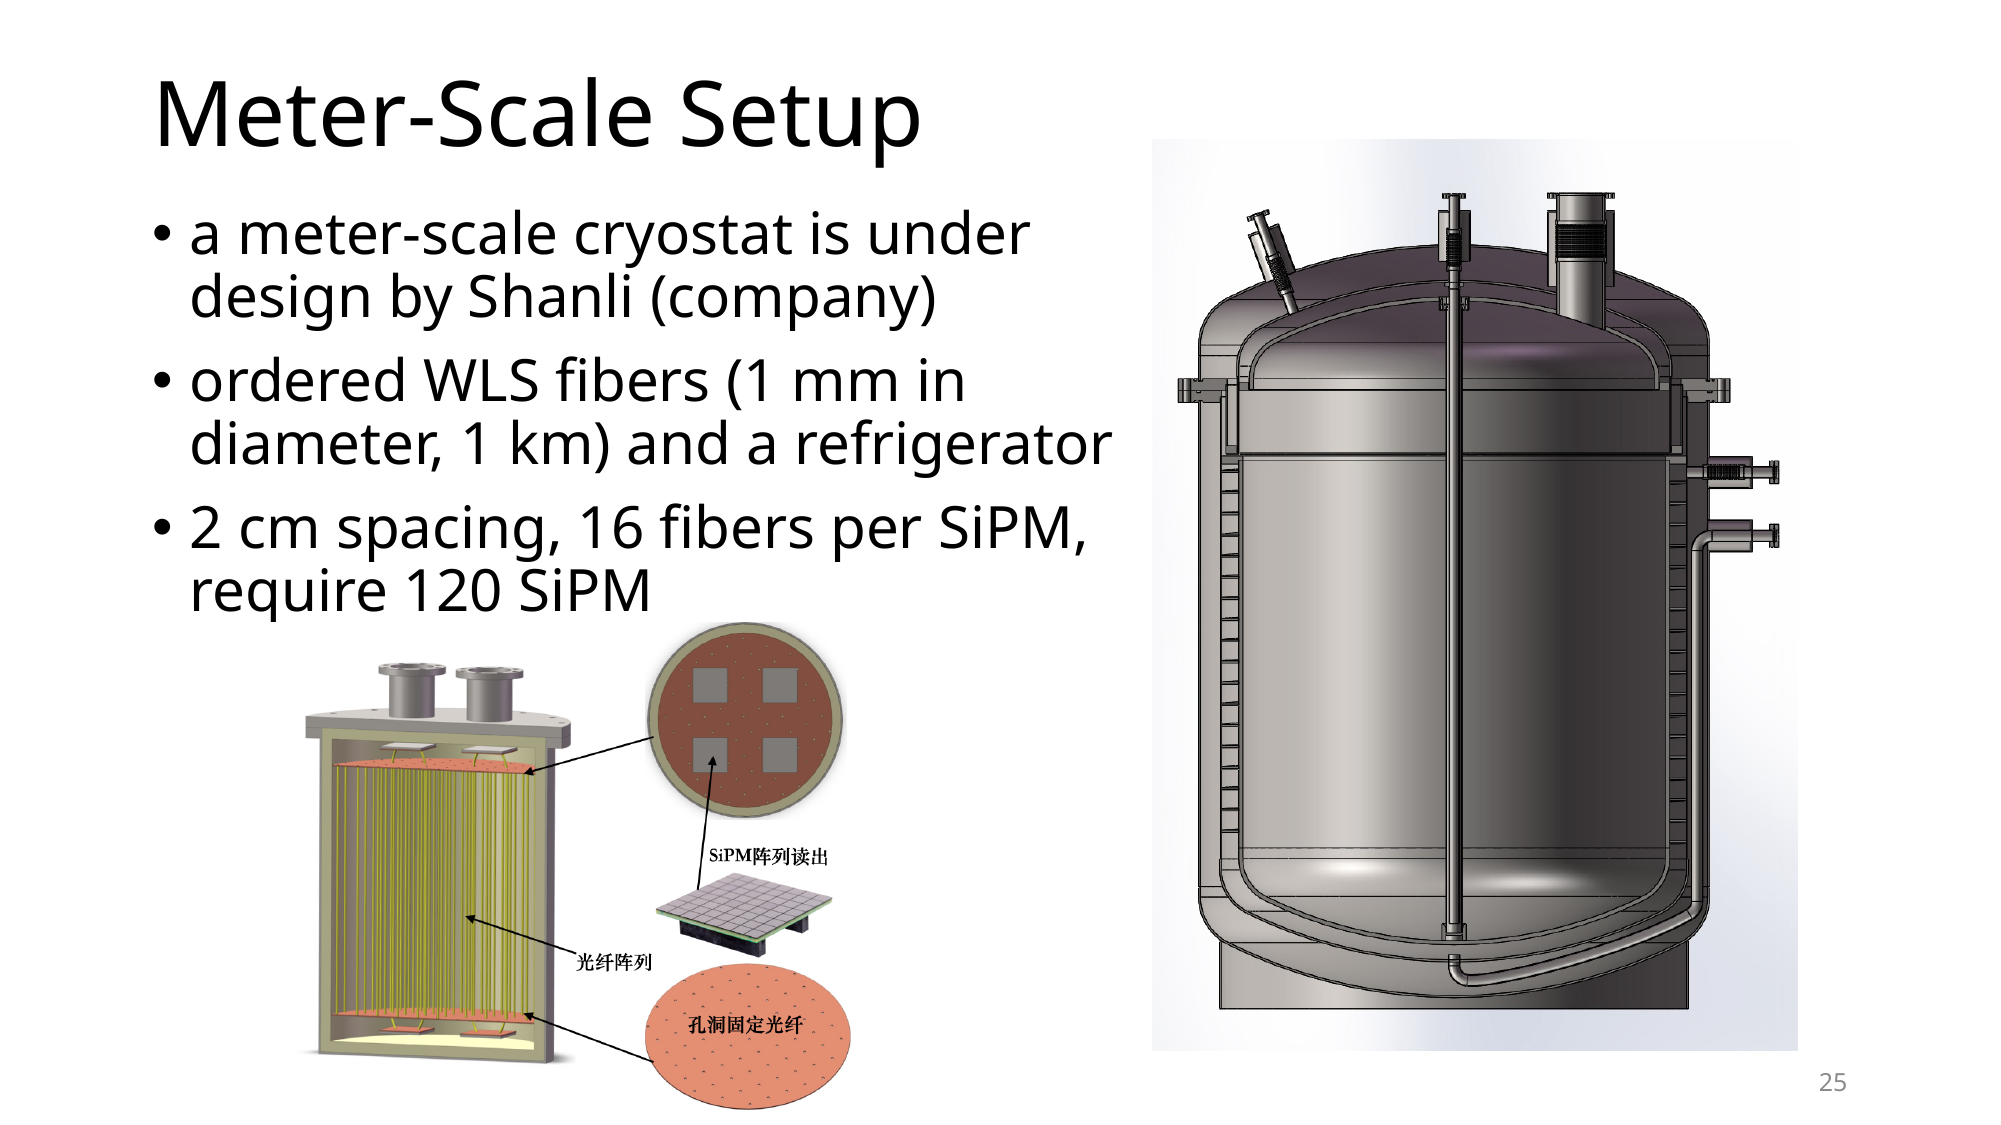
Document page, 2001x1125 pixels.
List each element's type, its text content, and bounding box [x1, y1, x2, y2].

picture [269, 622, 877, 1119]
slide_number 25 [1412, 1065, 1863, 1103]
list a meter-scale cryostat is under design by Shanli (company) ordered WLS fibers (1 mm in diameter, 1 km) and a refrigerator 2 cm spacing, 16 fibers per SiPM, require 120 SiPM [137, 197, 1140, 1042]
picture [1152, 139, 1799, 1051]
title Meter-Scale Setup [137, 59, 1863, 174]
